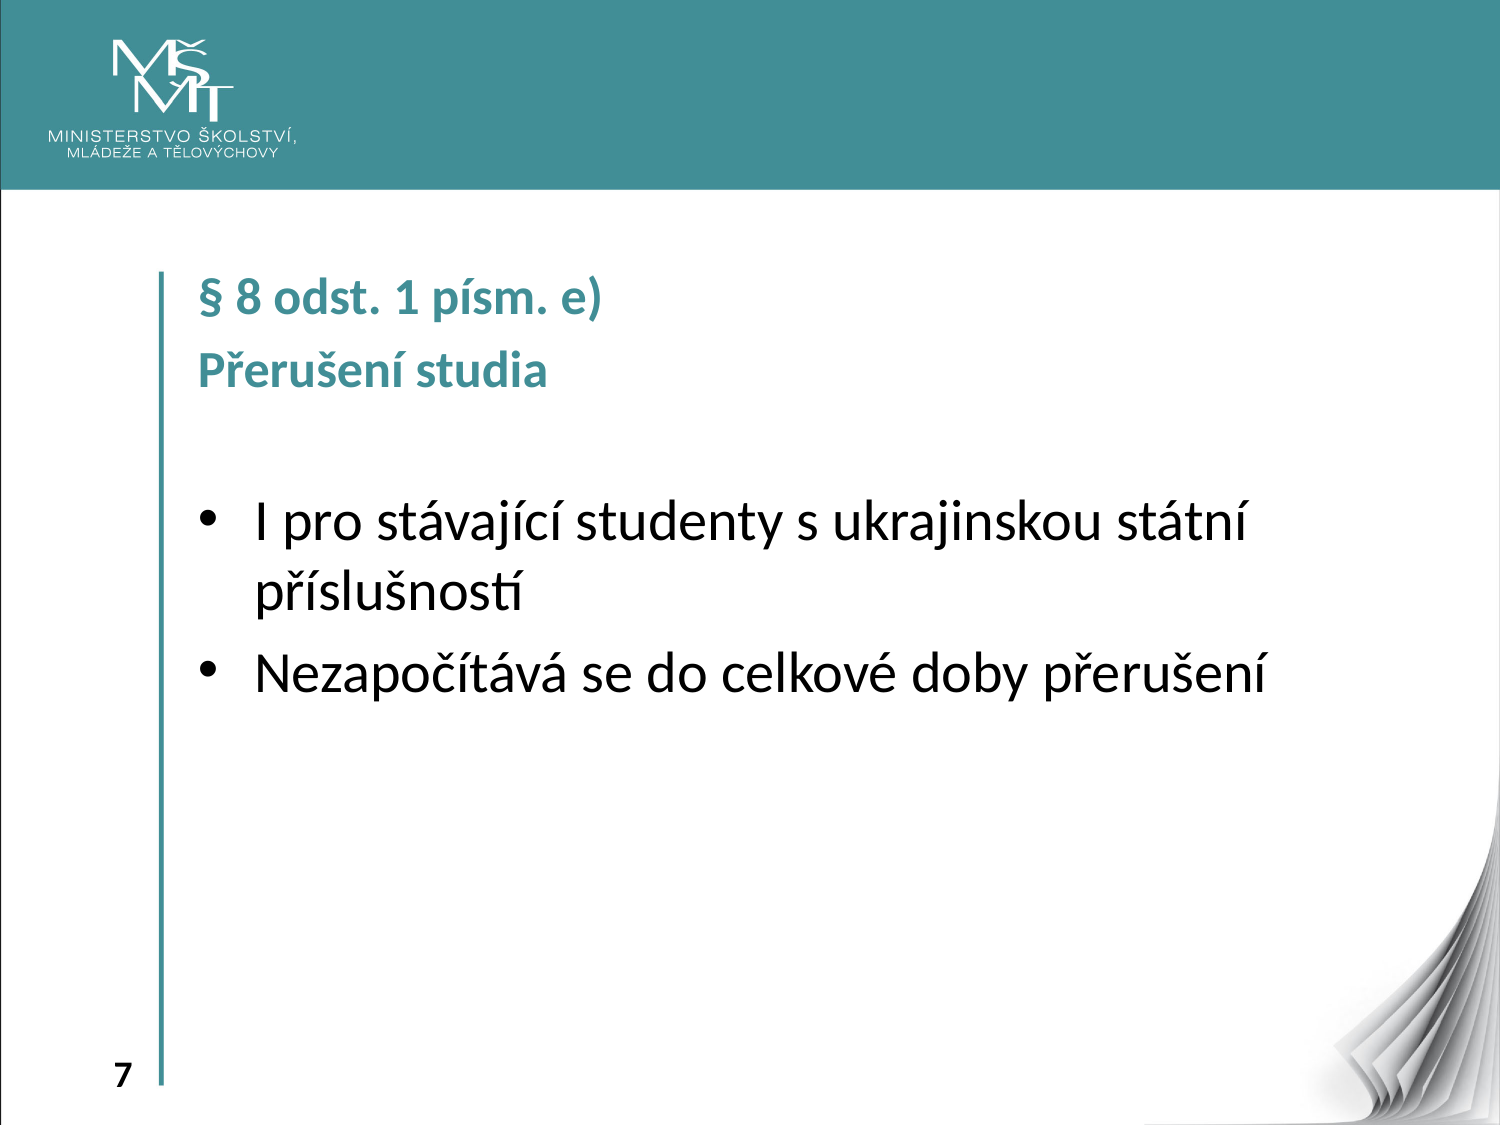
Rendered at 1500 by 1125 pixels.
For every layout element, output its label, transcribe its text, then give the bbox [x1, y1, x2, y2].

picture [0, 0, 1500, 1125]
list § 8 odst. 1 písm. e) Přerušení studia I pro stávající studenty s ukrajinskou státní příslušností Nezapočítává se do celkové doby přerušení [183, 255, 1425, 1083]
